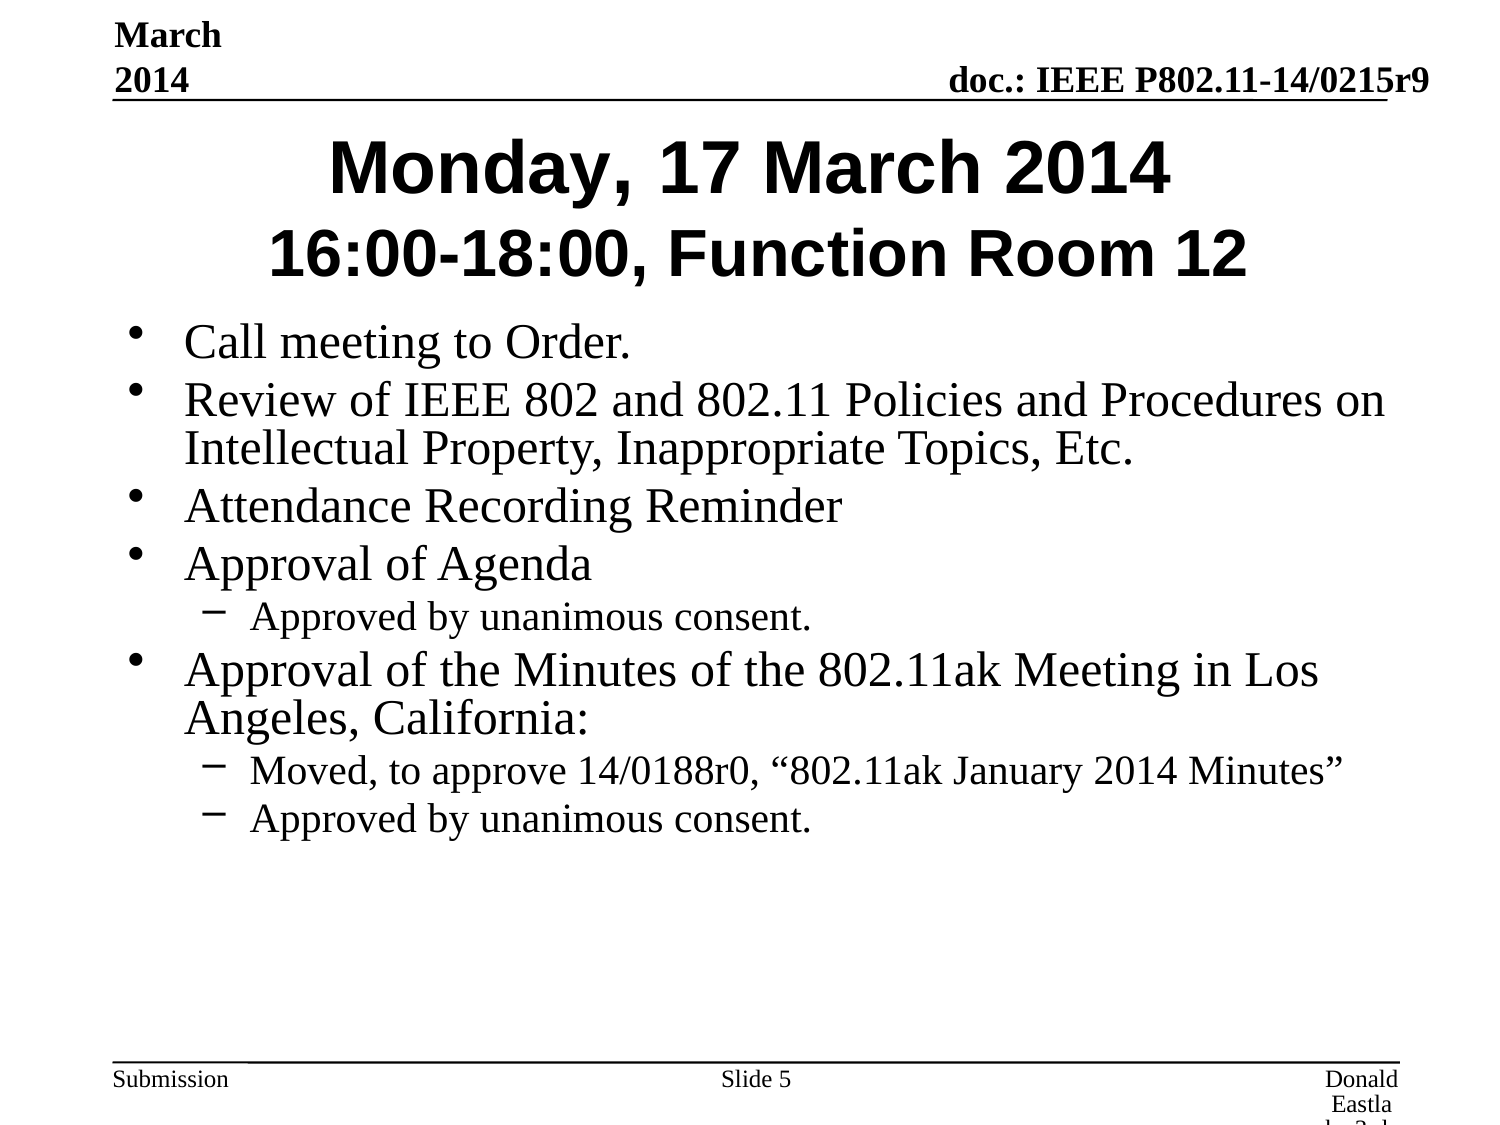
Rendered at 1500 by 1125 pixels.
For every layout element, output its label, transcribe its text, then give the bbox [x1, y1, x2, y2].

footer Donald Eastlake 3rd, Huawei Technologies [1325, 1063, 1402, 1093]
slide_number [114, 54, 290, 100]
list Call meeting to Order. Review of IEEE 802 and 802.11 Policies and Procedures on Intellectual Property, Inappropriate Topics, Etc. Attendance Recording Reminder Approval of Agenda Approved by unanimous consent. Approval of the Minutes of the 802.11ak Meeting in Los Angeles, California: Moved, to approve 14/0188r0, “802.11ak January 2014 Minutes” Approved by unanimous consent. [112, 312, 1413, 1063]
slide_number Slide 5 [712, 1063, 800, 1093]
title Monday, 17 March 2014 16:00-18:00, Function Room 12 [112, 112, 1388, 288]
